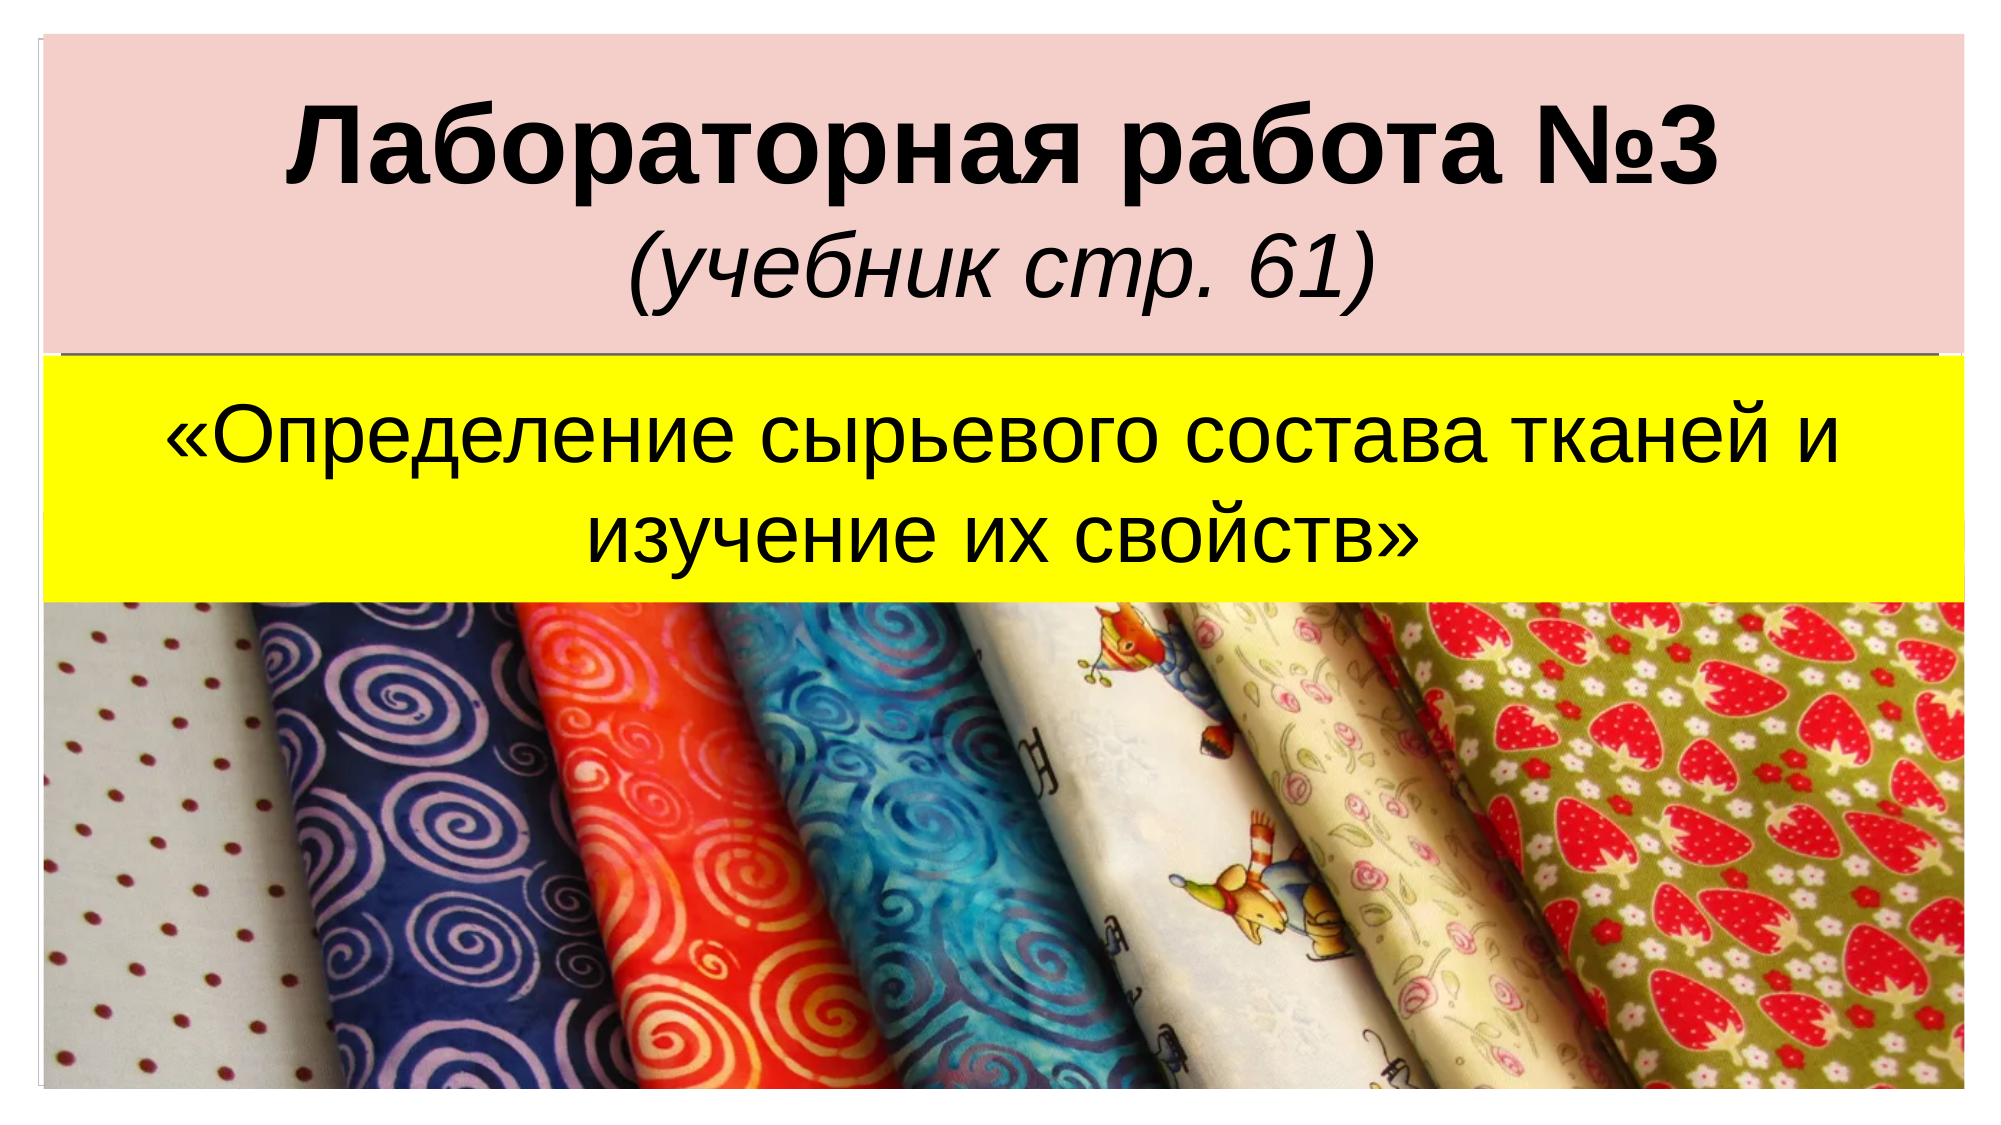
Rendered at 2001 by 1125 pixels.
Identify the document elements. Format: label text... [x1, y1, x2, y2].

text_box Лабораторная работа №3 (учебник стр. 61) [42, 33, 1965, 354]
picture [43, 512, 1965, 1089]
text_box «Определение сырьевого состава тканей и изучение их свойств» [42, 355, 1965, 511]
